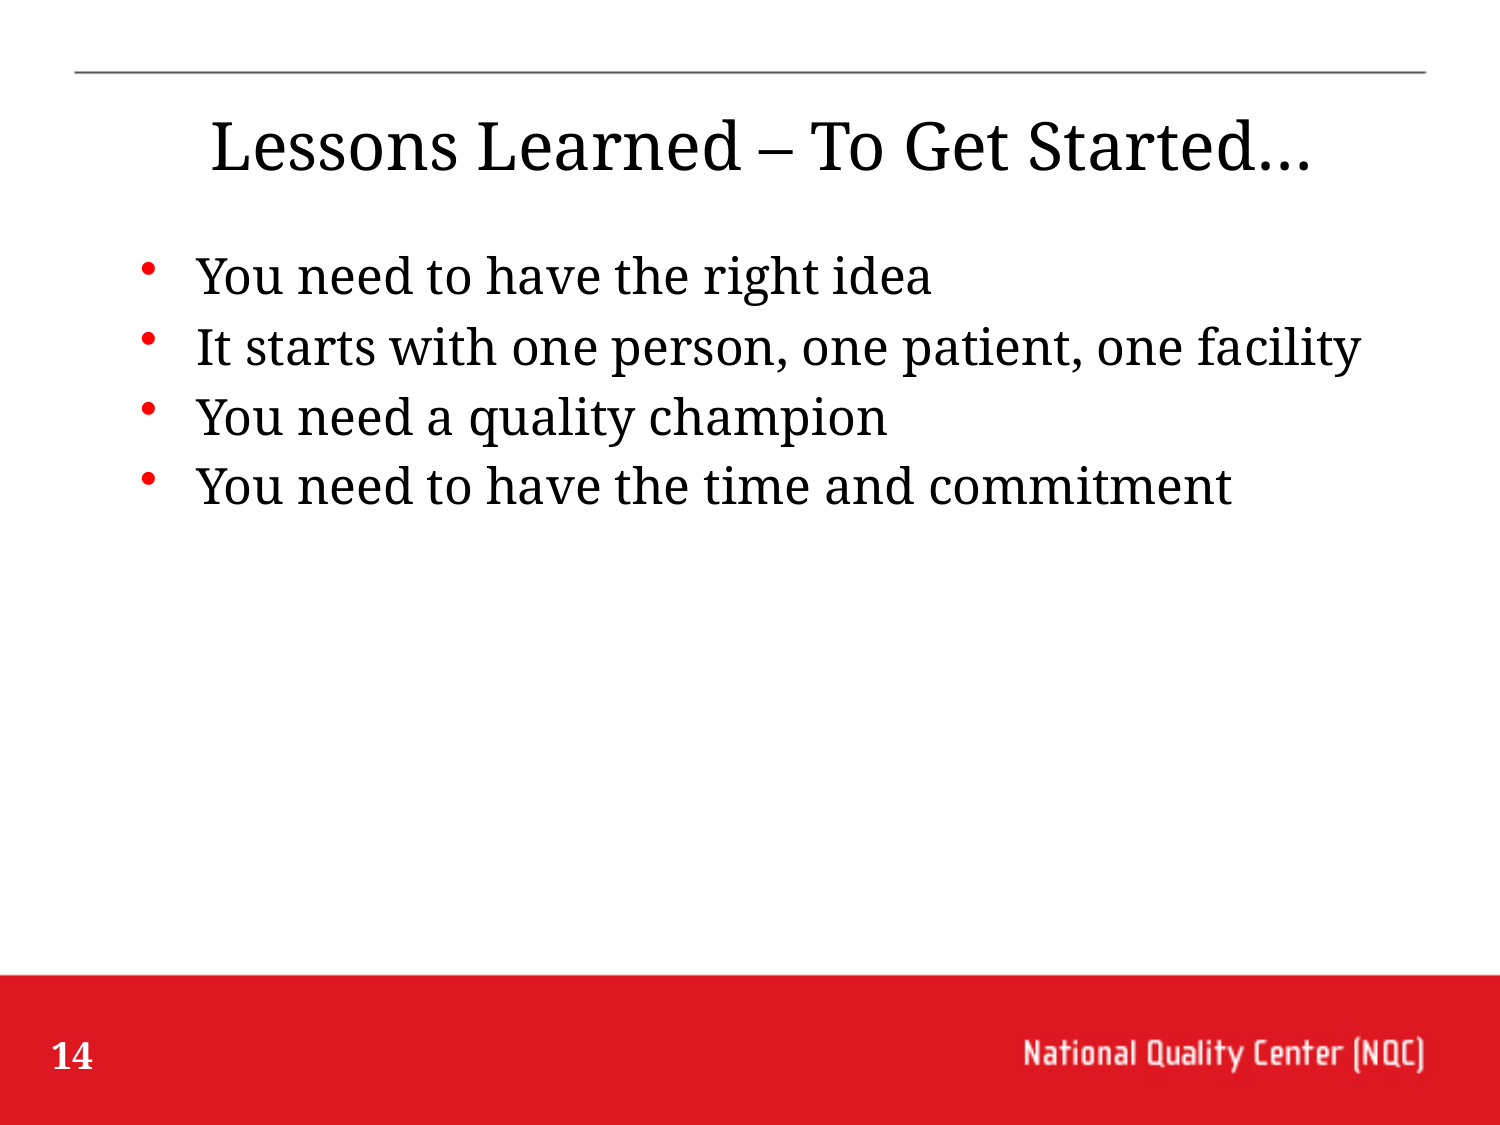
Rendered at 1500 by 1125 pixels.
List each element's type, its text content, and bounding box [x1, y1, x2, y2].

picture [0, 0, 1500, 1125]
title Lessons Learned – To Get Started… [125, 87, 1400, 200]
list You need to have the right idea It starts with one person, one patient, one facility You need a quality champion You need to have the time and commitment [125, 237, 1400, 925]
